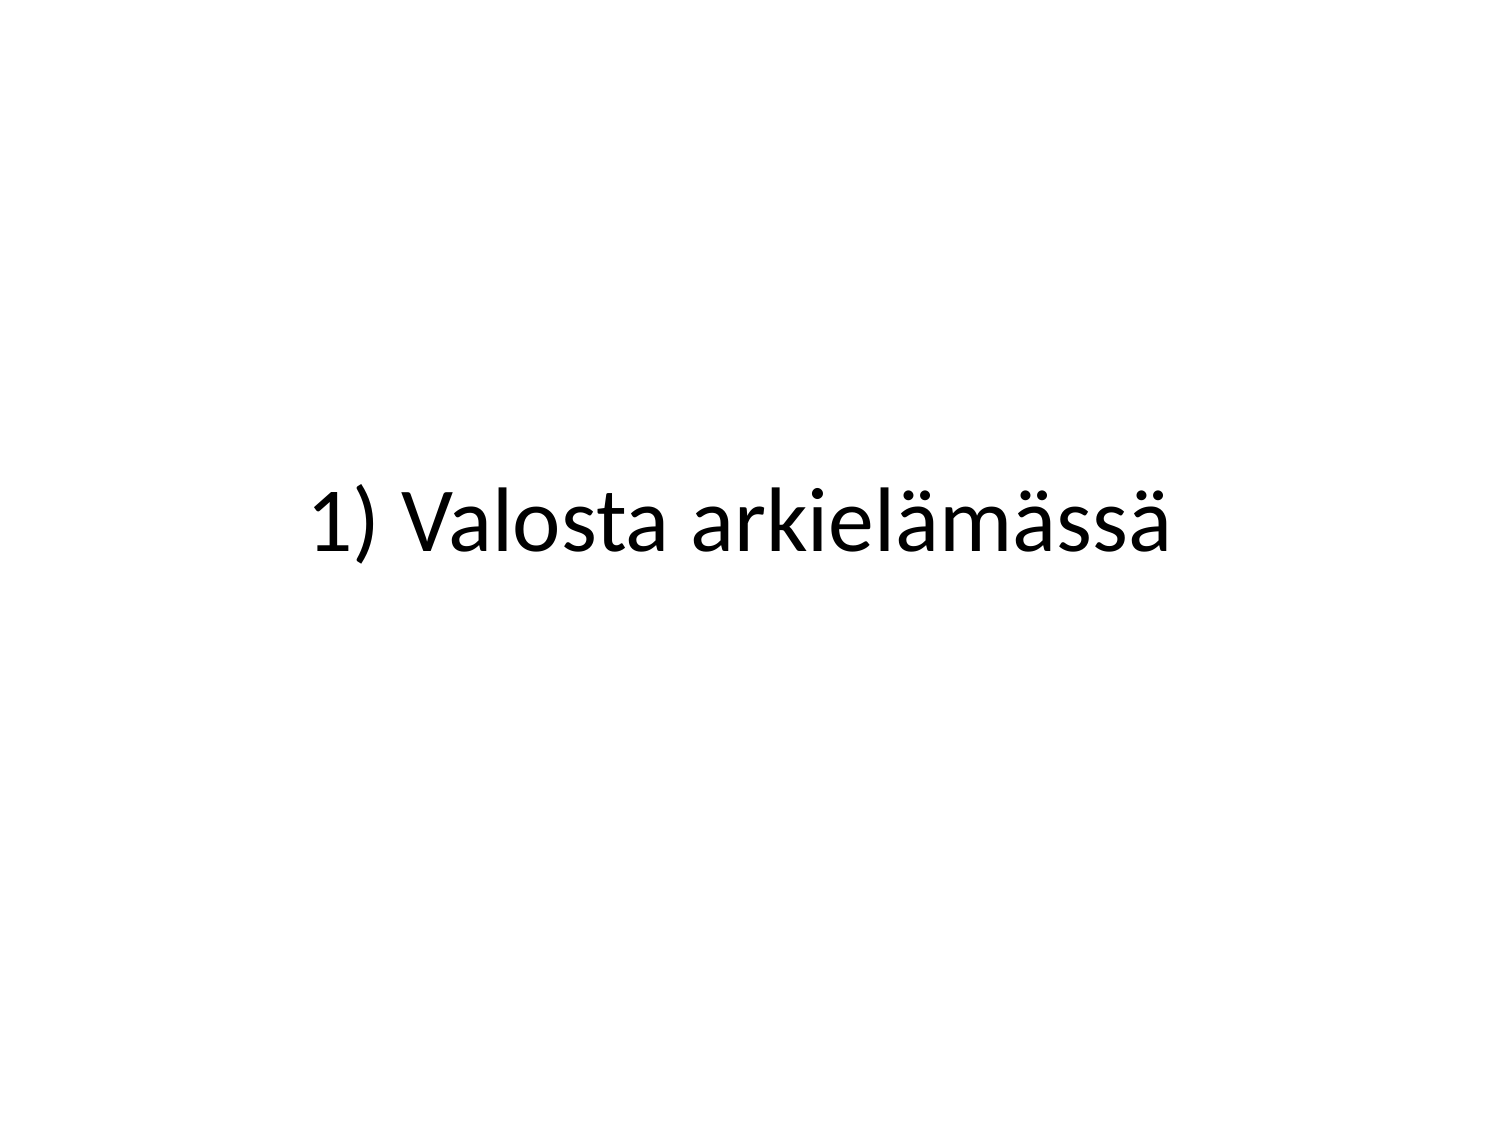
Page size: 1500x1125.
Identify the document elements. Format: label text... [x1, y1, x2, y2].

title 1) Valosta arkielämässä [64, 420, 1415, 609]
